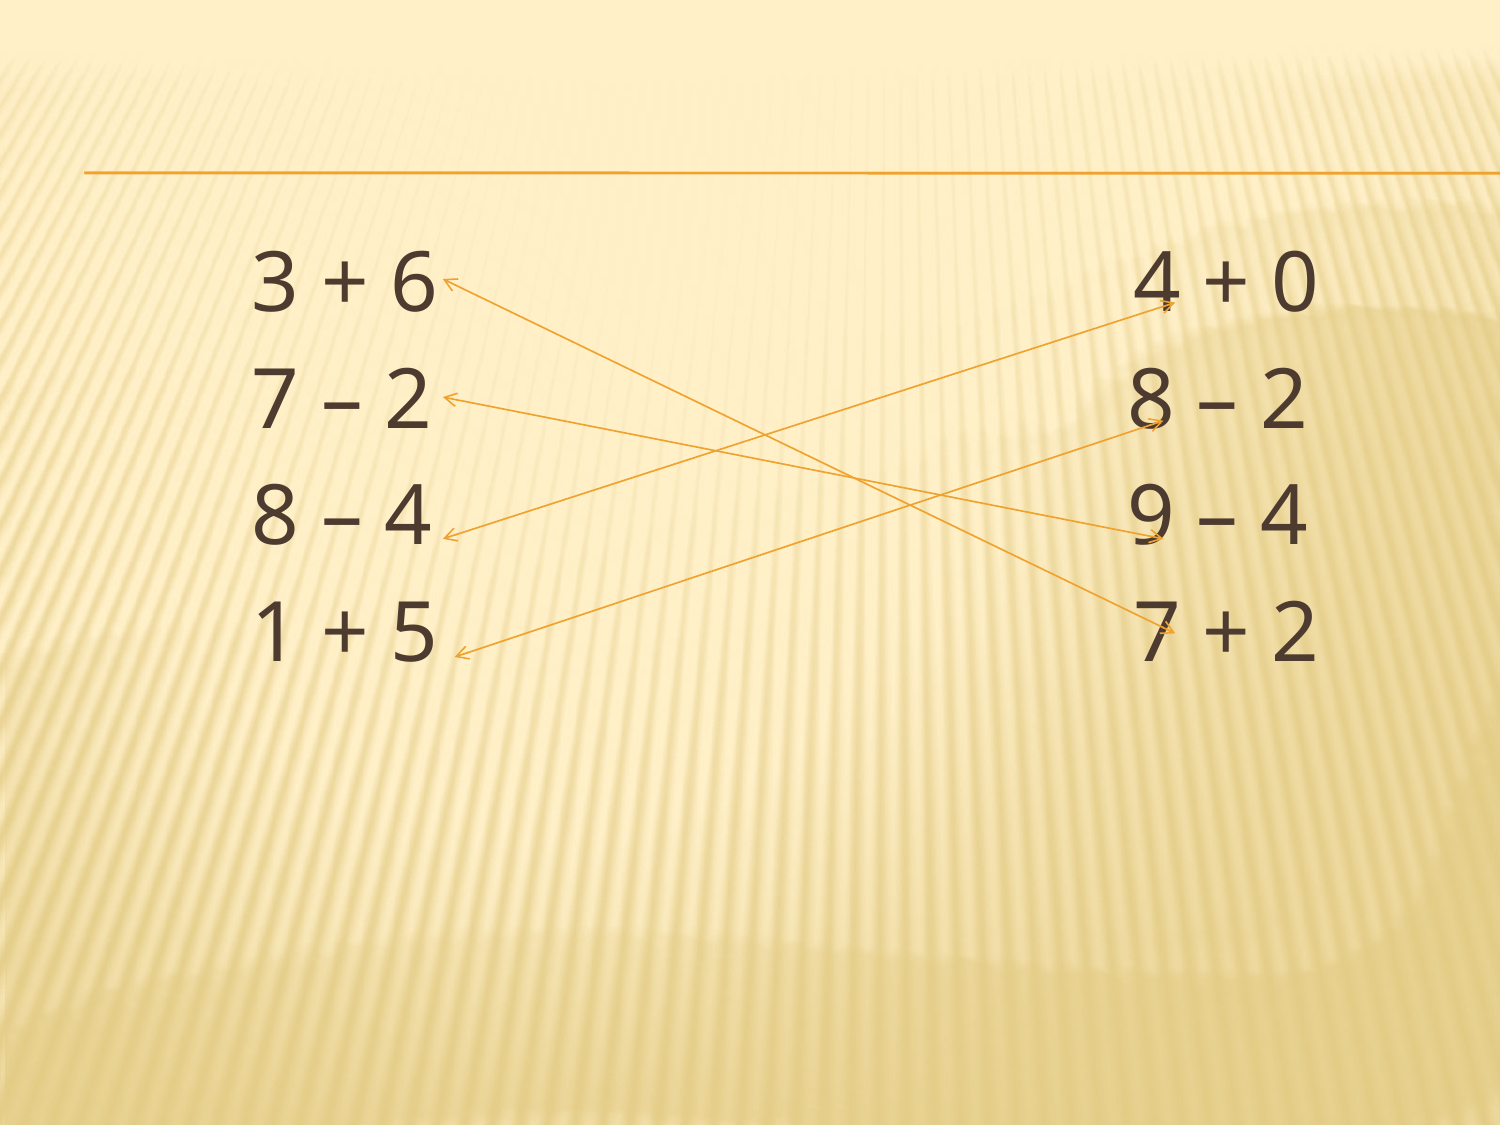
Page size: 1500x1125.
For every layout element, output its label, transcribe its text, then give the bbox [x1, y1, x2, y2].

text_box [442, 278, 1176, 302]
list 3 + 6 4 + 0 7 – 2 8 – 2 8 – 4 9 – 4 1 + 5 7 + 2 [41, 30, 1467, 774]
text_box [454, 420, 1164, 658]
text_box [442, 302, 1176, 540]
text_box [1172, 554, 1176, 634]
